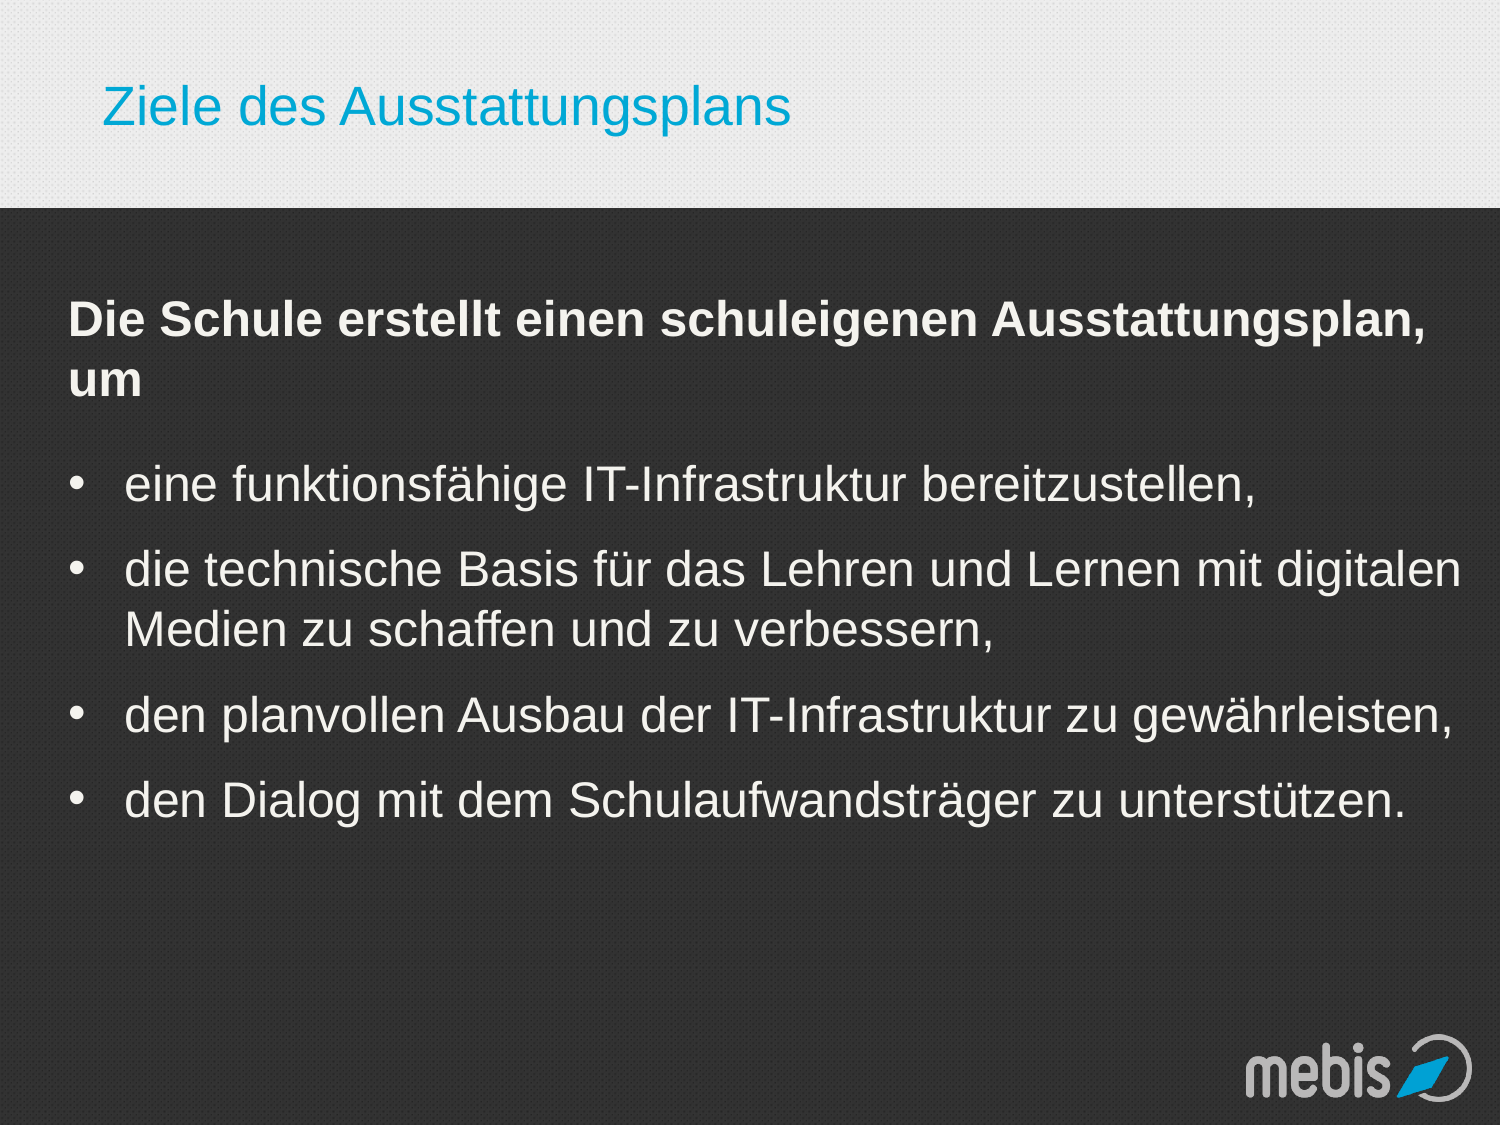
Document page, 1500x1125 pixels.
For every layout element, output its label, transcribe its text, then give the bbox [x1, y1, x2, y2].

picture [0, 0, 1500, 1125]
list eine funktionsfähige IT-Infrastruktur bereitzustellen, die technische Basis für das Lehren und Lernen mit digitalen Medien zu schaffen und zu verbessern, den planvollen Ausbau der IT-Infrastruktur zu gewährleisten, den Dialog mit dem Schulaufwandsträger zu unterstützen. [53, 444, 1500, 906]
title Ziele des Ausstattungsplans [17, 45, 1483, 161]
text_box Die Schule erstellt einen schuleigenen Ausstattungsplan, um [53, 278, 1459, 414]
